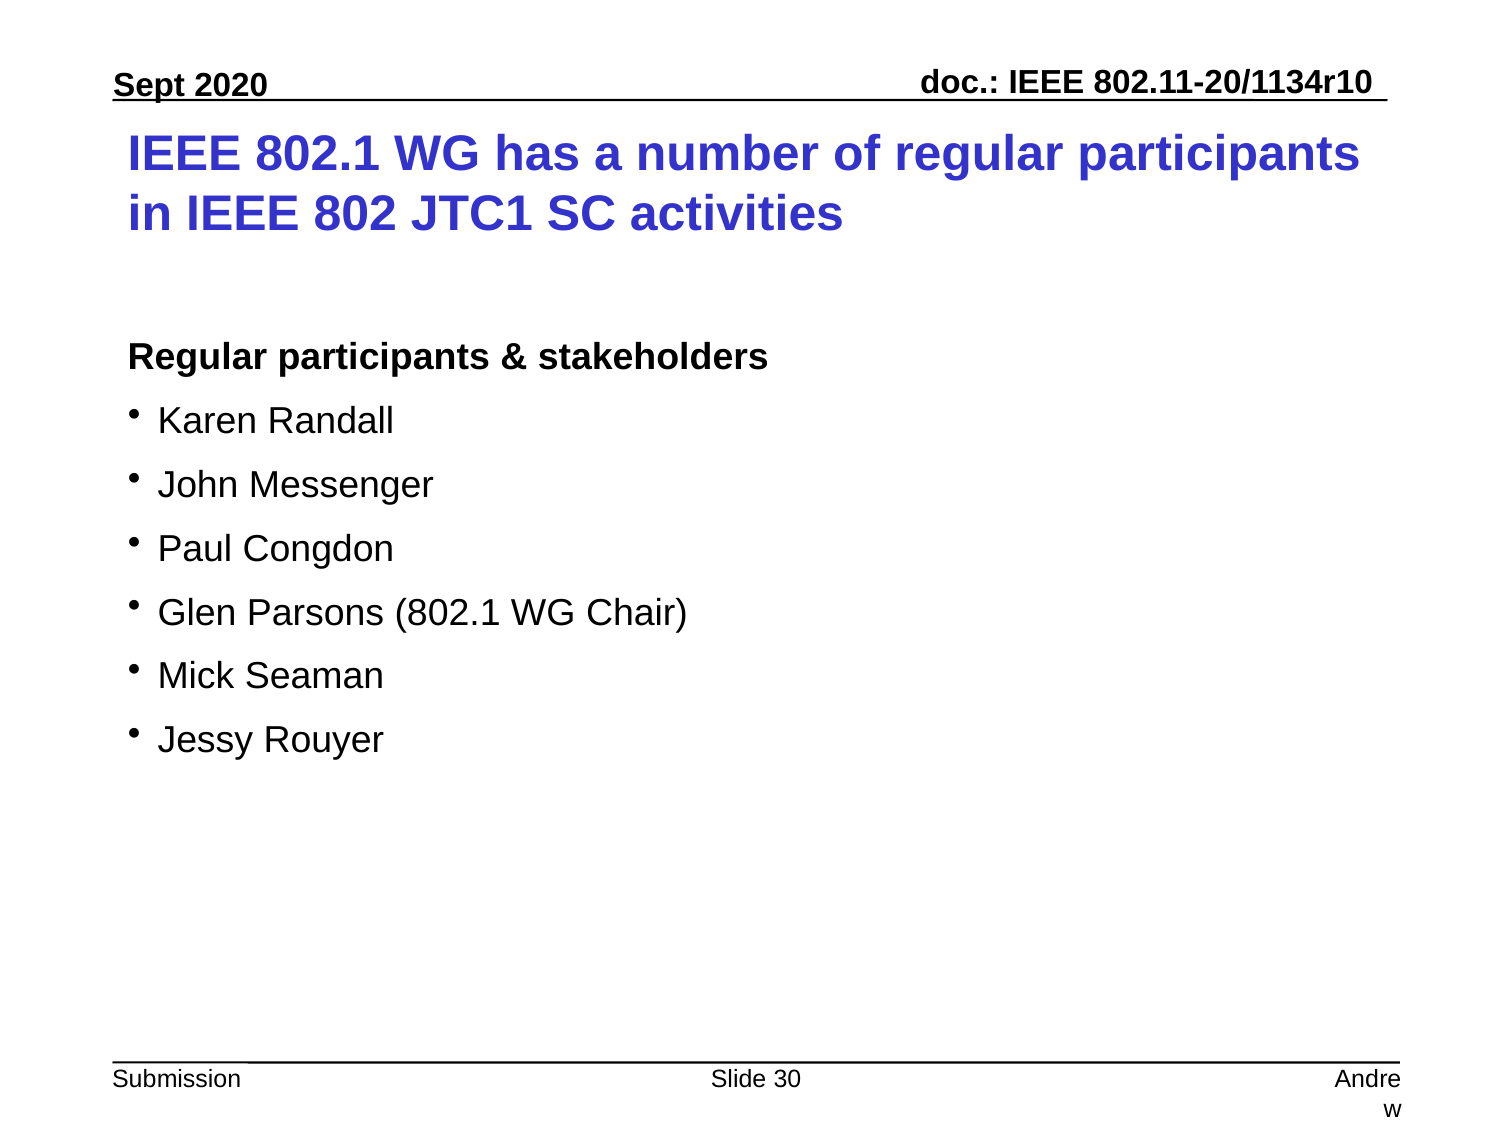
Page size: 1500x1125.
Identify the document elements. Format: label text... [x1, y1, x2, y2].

title IEEE 802.1 WG has a number of regular participants in IEEE 802 JTC1 SC activities [112, 112, 1388, 288]
slide_number Slide 30 [709, 1061, 803, 1093]
footer Andrew Myles, Cisco [1320, 1061, 1402, 1093]
list Regular participants & stakeholders Karen Randall John Messenger Paul Congdon Glen Parsons (802.1 WG Chair) Mick Seaman Jessy Rouyer [112, 324, 1388, 1000]
